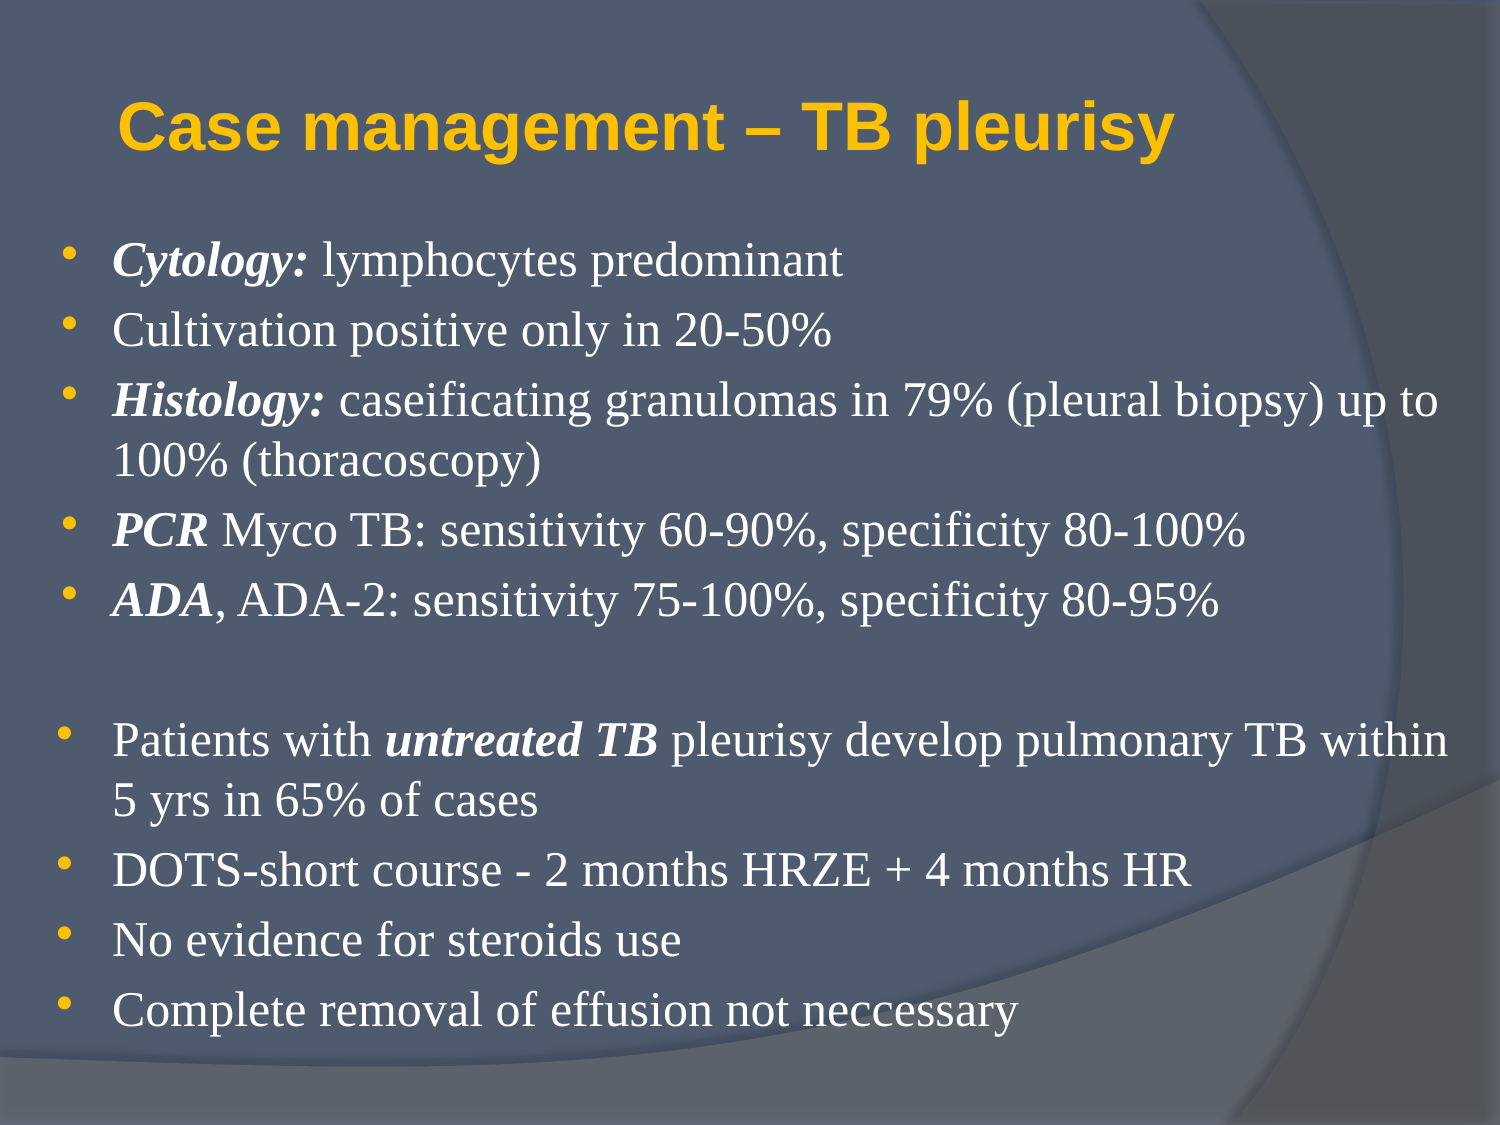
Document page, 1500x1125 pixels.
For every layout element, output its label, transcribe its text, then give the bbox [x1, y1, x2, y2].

title Case management – TB pleurisy [110, 30, 1389, 216]
list Cytology: lymphocytes predominant Cultivation positive only in 20-50% Histology: caseificating granulomas in 79% (pleural biopsy) up to 100% (thoracoscopy) PCR Myco TB: sensitivity 60-90%, specificity 80-100% ADA, ADA-2: sensitivity 75-100%, specificity 80-95% Patients with untreated TB pleurisy develop pulmonary TB within 5 yrs in 65% of cases DOTS-short course - 2 months HRZE + 4 months HR No evidence for steroids use Complete removal of effusion not neccessary [29, 219, 1483, 1125]
